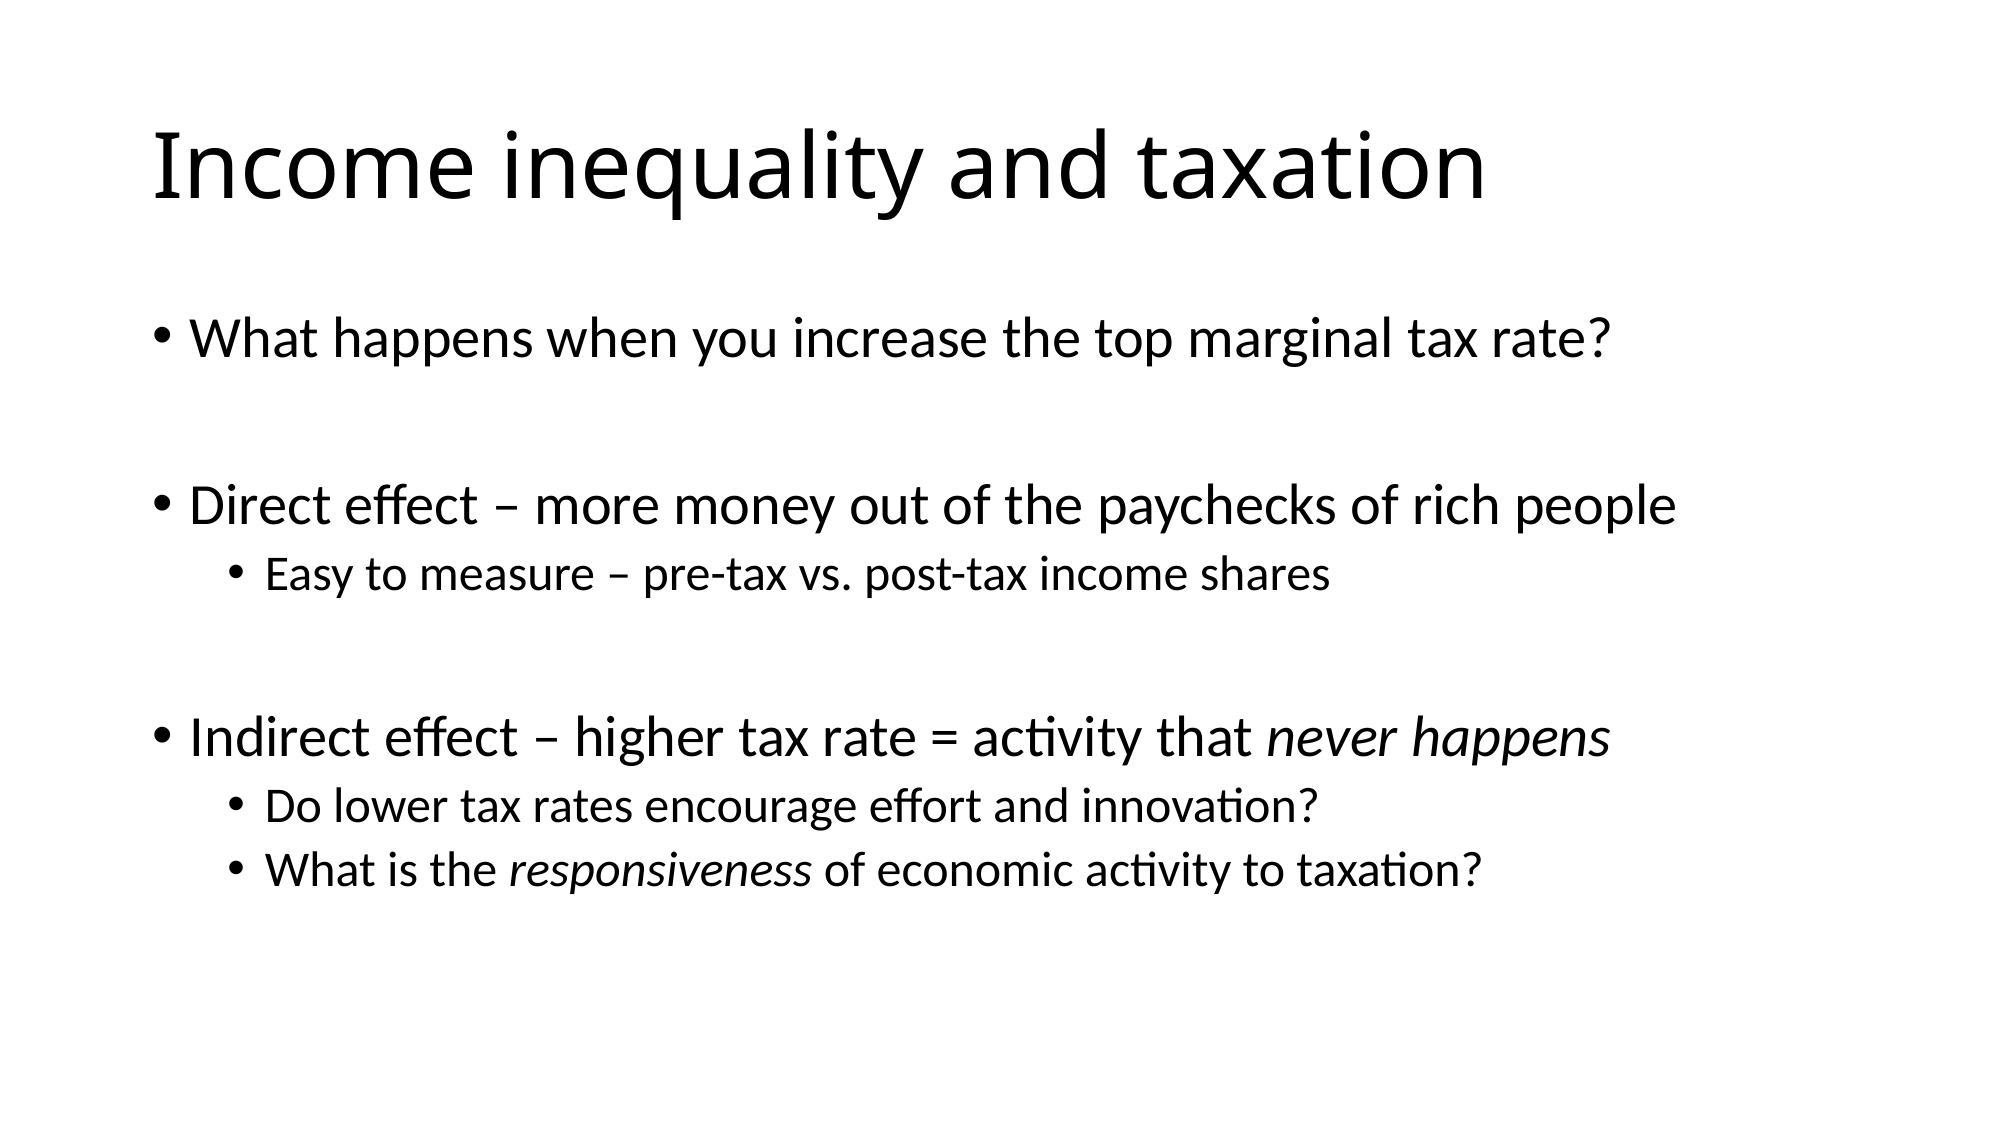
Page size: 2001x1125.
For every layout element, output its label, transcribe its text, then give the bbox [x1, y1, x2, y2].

list What happens when you increase the top marginal tax rate? Direct effect – more money out of the paychecks of rich people Easy to measure – pre-tax vs. post-tax income shares Indirect effect – higher tax rate = activity that never happens Do lower tax rates encourage effort and innovation? What is the responsiveness of economic activity to taxation? [137, 299, 1863, 1014]
title Income inequality and taxation [137, 59, 1863, 278]
